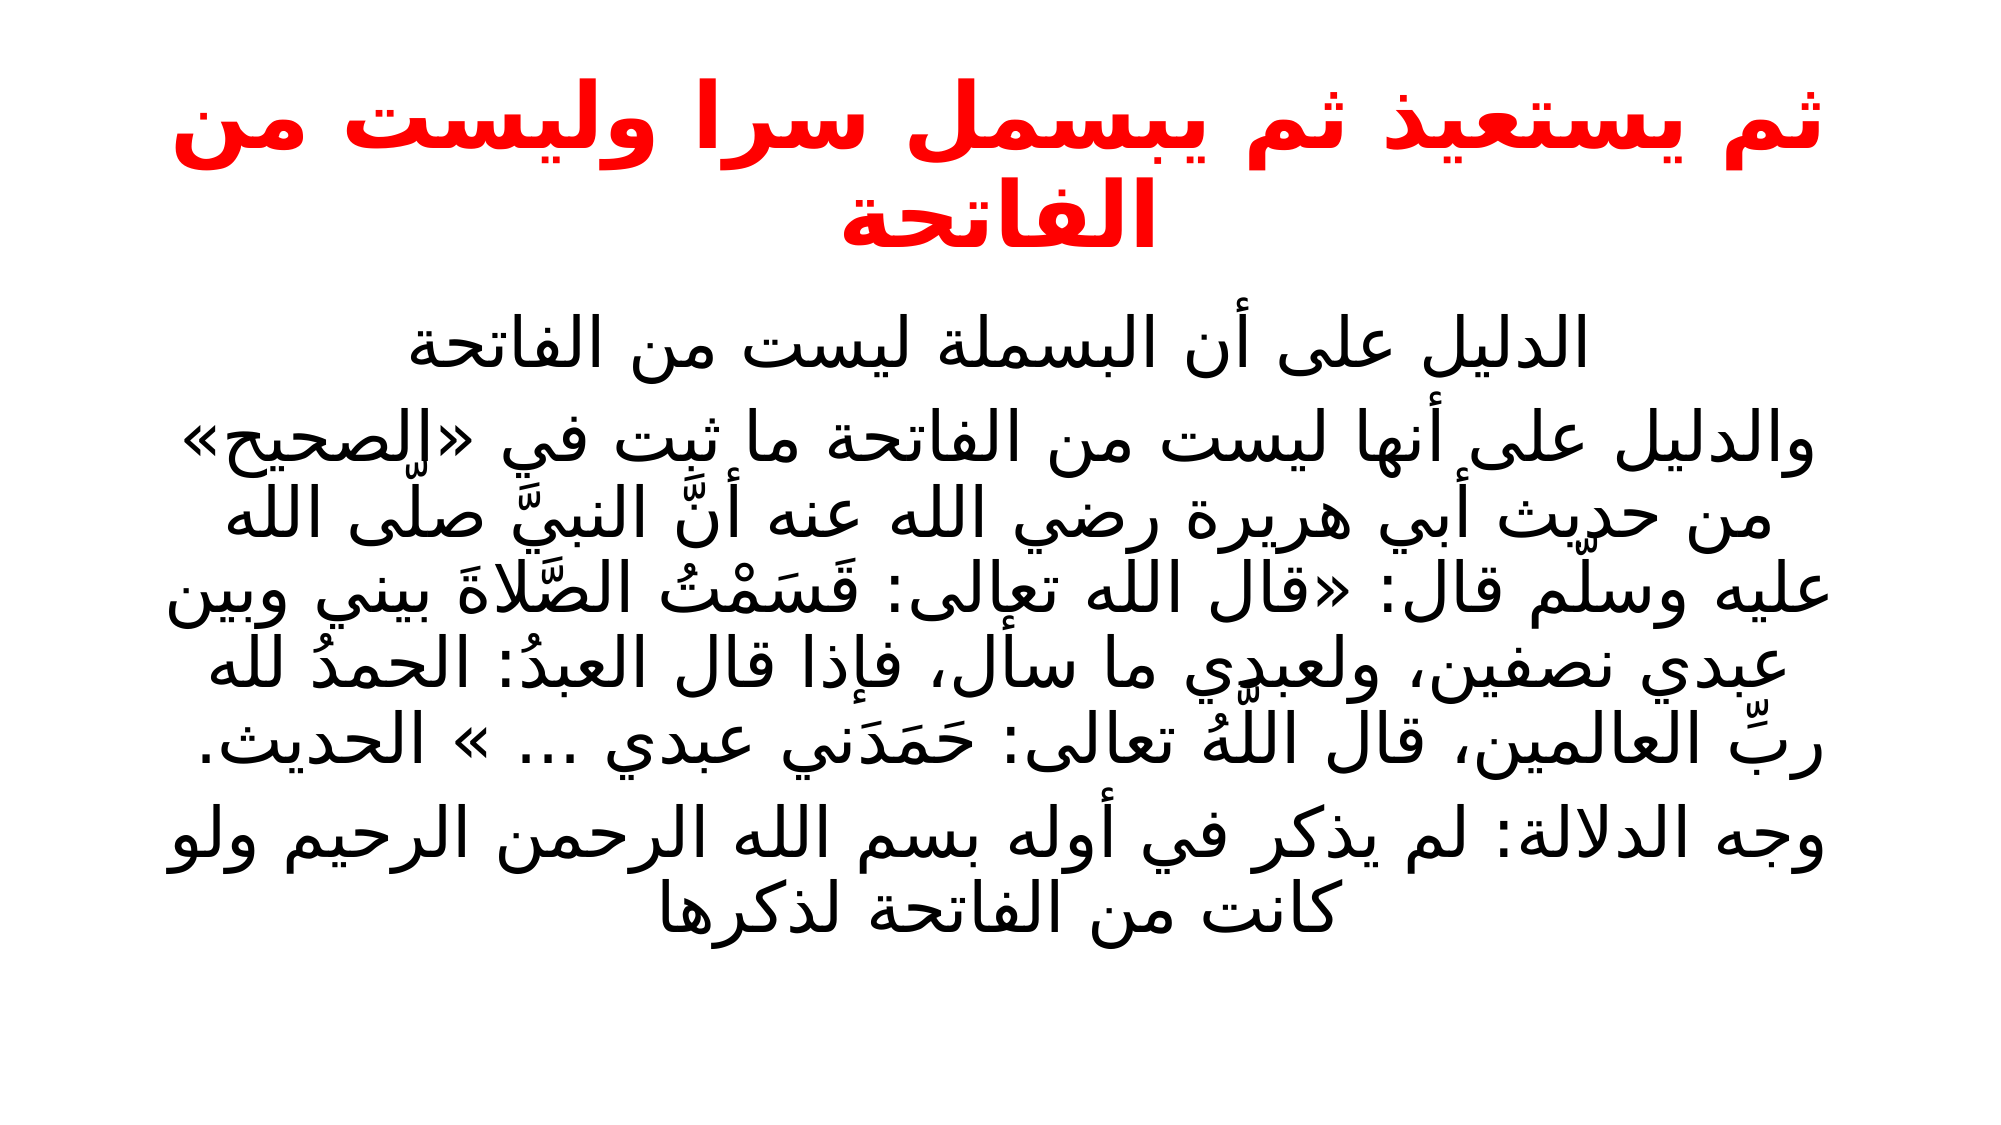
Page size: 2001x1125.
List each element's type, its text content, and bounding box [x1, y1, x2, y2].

list الدليل على أن البسملة ليست من الفاتحة والدليل على أنها ليست من الفاتحة ما ثبت في «الصحيح» من حديث أبي هريرة رضي الله عنه أنَّ النبيَّ صلّى الله عليه وسلّم قال: «قال الله تعالى: قَسَمْتُ الصَّلاةَ بيني وبين عبدي نصفين، ولعبدي ما سأل، فإذا قال العبدُ: الحمدُ لله ربِّ العالمين، قال اللَّهُ تعالى: حَمَدَني عبدي ... » الحديث. وجه الدلالة: لم يذكر في أوله بسم الله الرحمن الرحيم ولو كانت من الفاتحة لذكرها [137, 299, 1863, 1014]
title ثم يستعيذ ثم يبسمل سرا وليست من الفاتحة [137, 59, 1863, 278]
